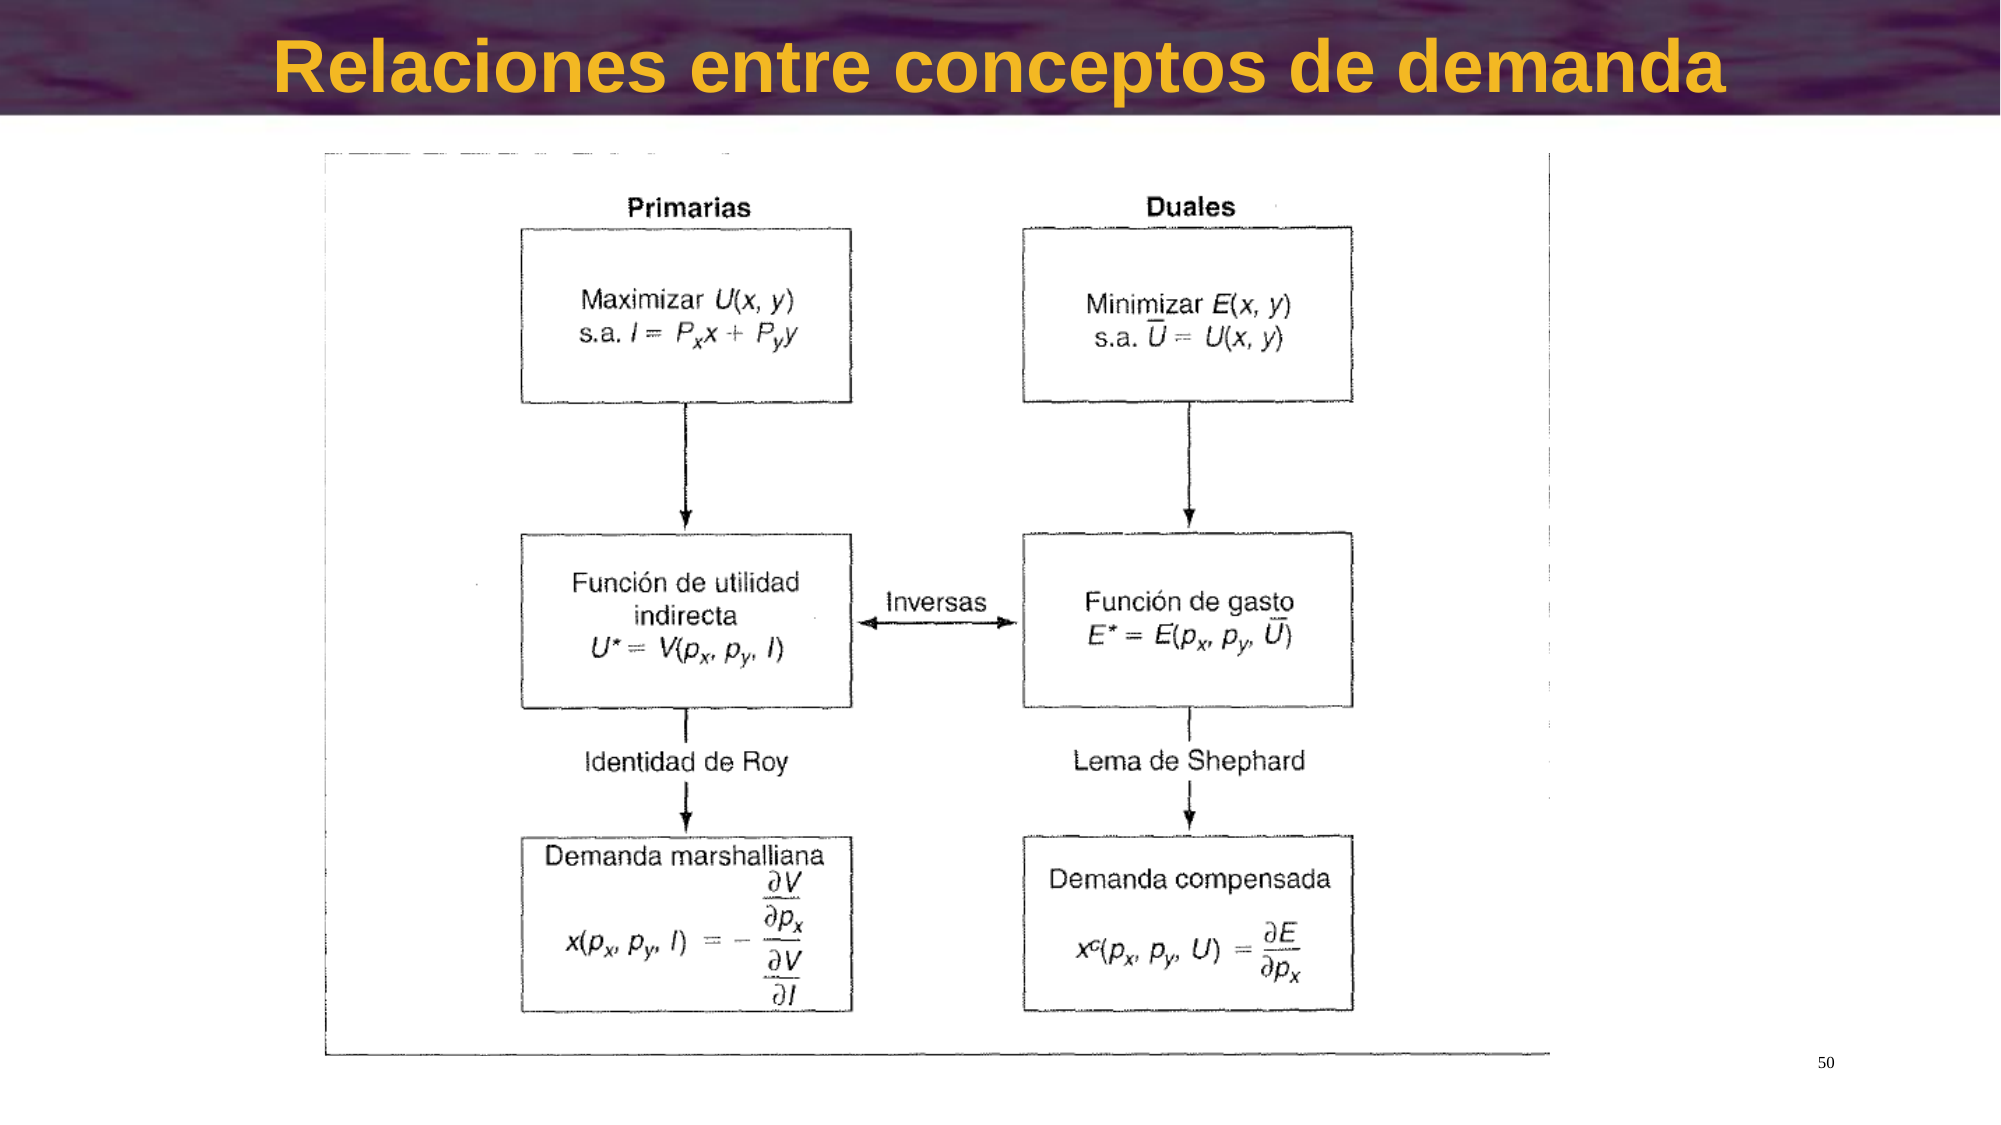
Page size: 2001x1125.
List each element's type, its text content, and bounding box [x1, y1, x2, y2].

title Relaciones entre conceptos de demanda [249, 12, 1750, 113]
picture [0, 0, 2001, 1125]
slide_number 50 [1433, 1025, 1850, 1100]
